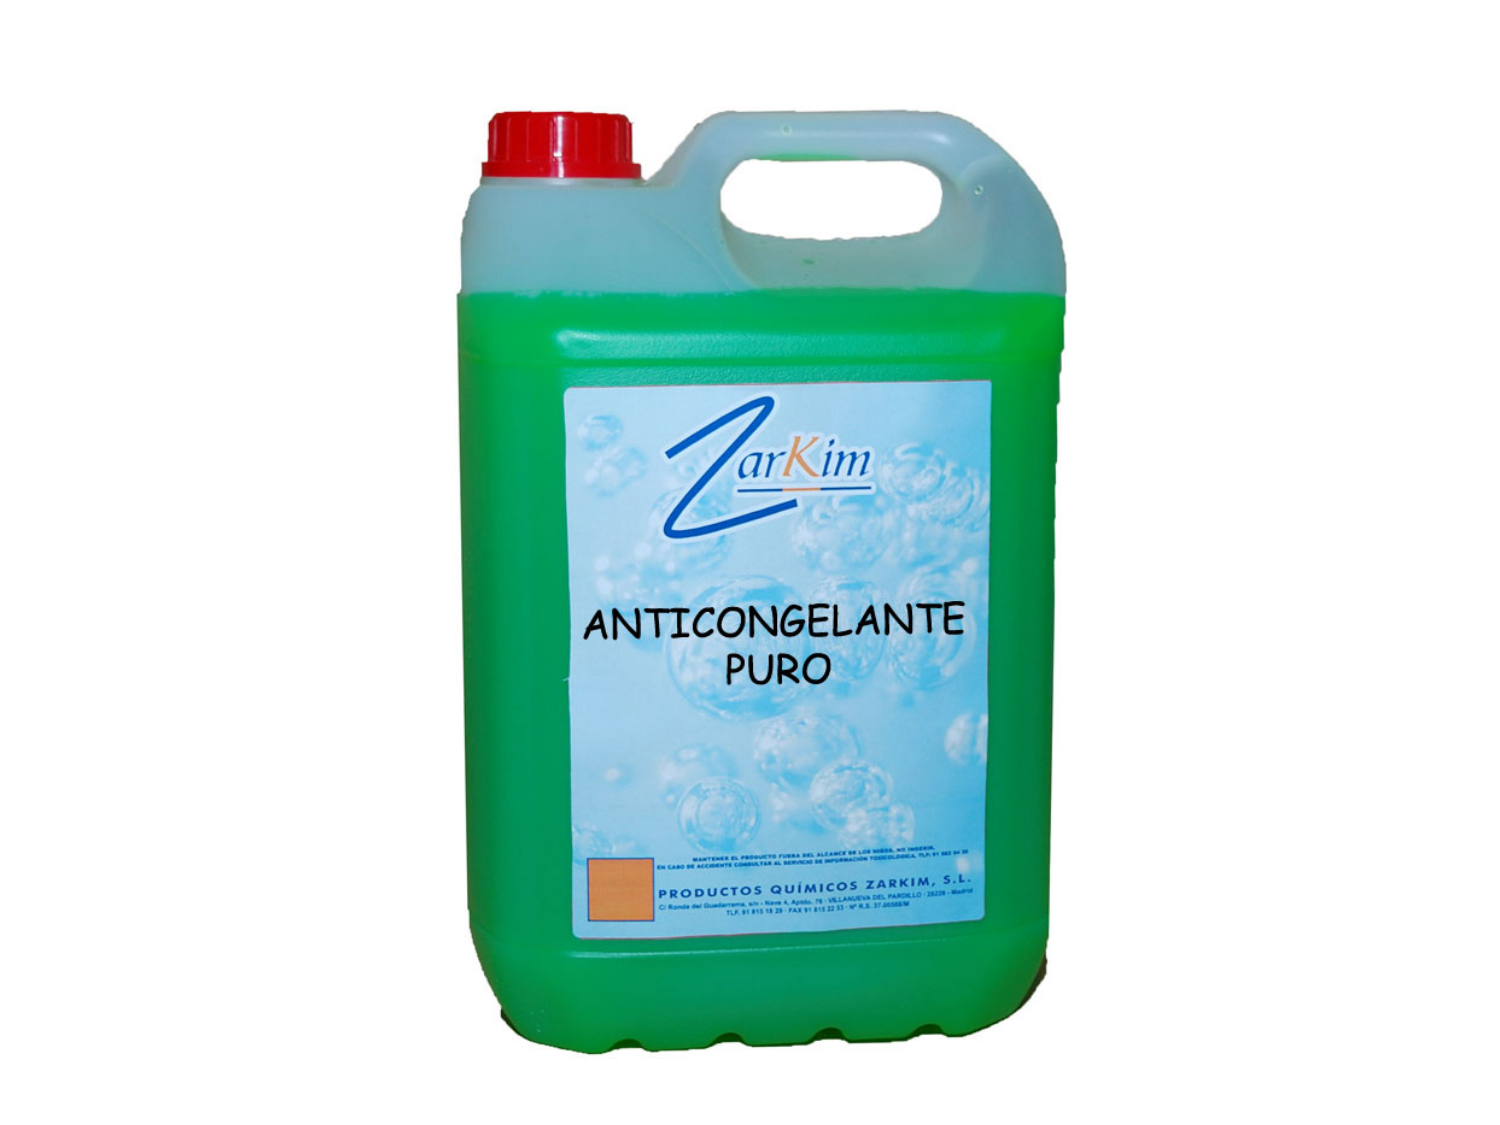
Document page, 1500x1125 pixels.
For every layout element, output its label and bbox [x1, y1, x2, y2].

picture [454, 105, 1068, 1059]
